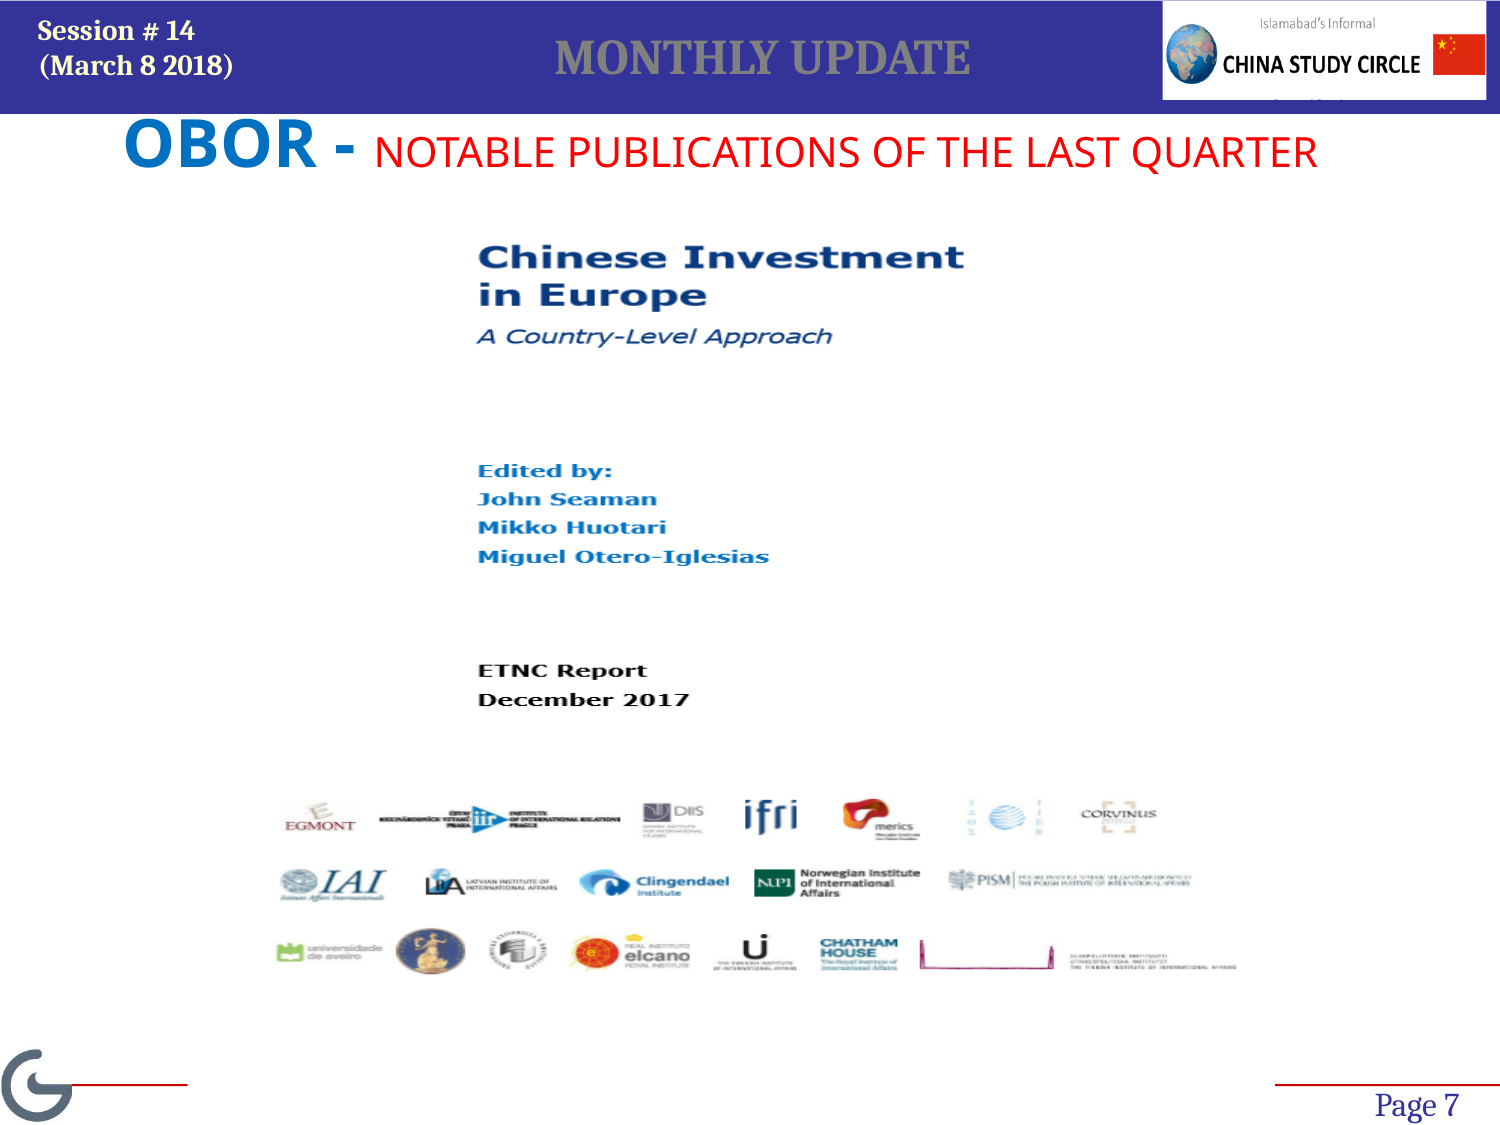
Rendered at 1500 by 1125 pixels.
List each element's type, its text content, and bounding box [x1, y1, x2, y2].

text_box Session # 14 (March 8 2018) [23, 4, 413, 89]
slide_number Page 6 [1125, 1075, 1475, 1125]
picture [1162, 1, 1487, 101]
text_box MONTHLY UPDATE [487, 17, 1038, 93]
picture [0, 1047, 73, 1123]
picture [187, 187, 1276, 1088]
text_box OBOR - NOTABLE PUBLICATIONS OF THE LAST QUARTER [20, 93, 1421, 188]
